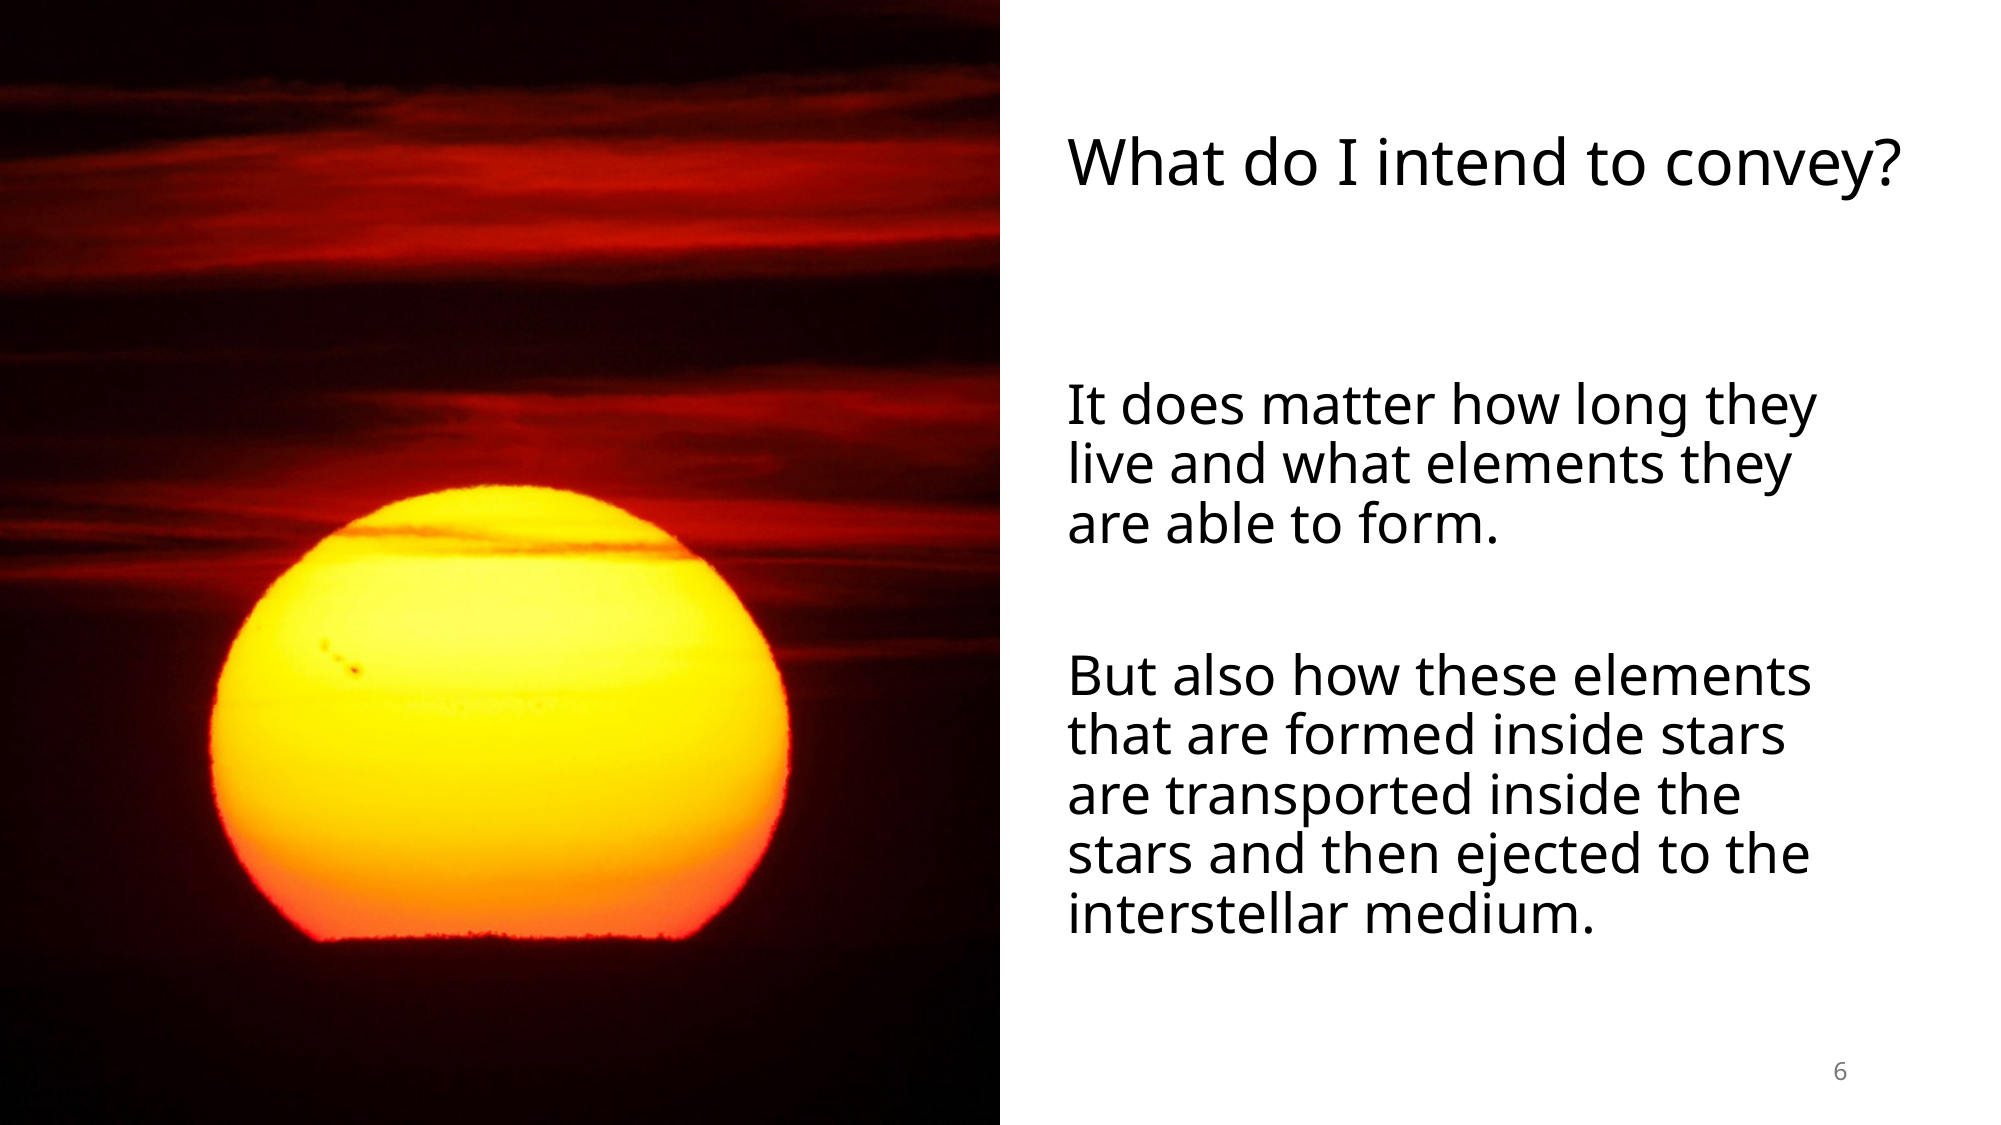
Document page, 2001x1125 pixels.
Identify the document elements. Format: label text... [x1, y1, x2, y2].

title What do I intend to convey? [1052, 80, 1921, 207]
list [0, 0, 1001, 1125]
slide_number 6 [1412, 1042, 1863, 1103]
list It does matter how long they live and what elements they are able to form. But also how these elements that are formed inside stars are transported inside the stars and then ejected to the interstellar medium. [1052, 369, 1848, 961]
